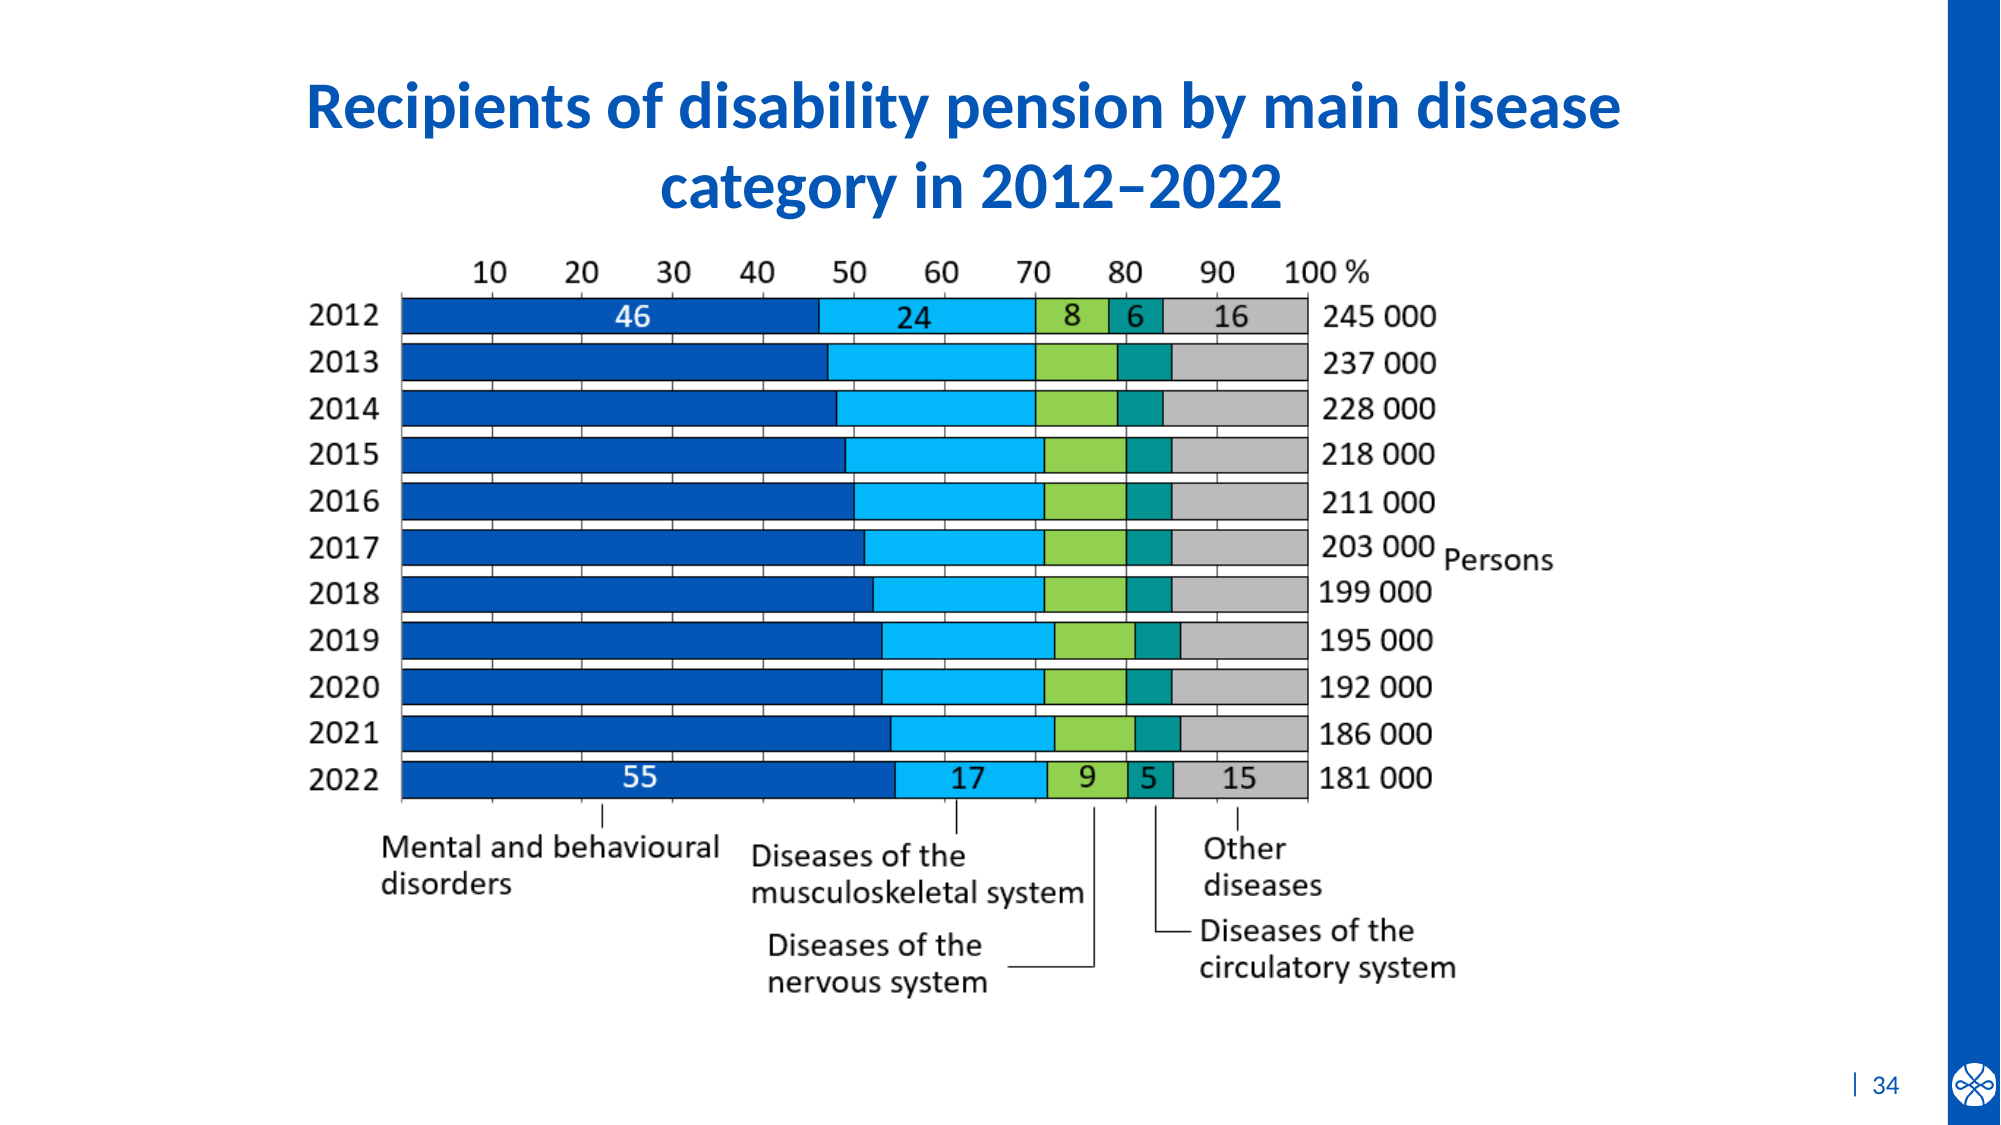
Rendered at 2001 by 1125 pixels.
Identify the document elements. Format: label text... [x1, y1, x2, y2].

title Recipients of disability pension by main disease category in 2012–2022 [0, 54, 1945, 197]
picture [1952, 1063, 1996, 1106]
slide_number 34 [1857, 1057, 1924, 1111]
picture [287, 251, 1571, 1003]
